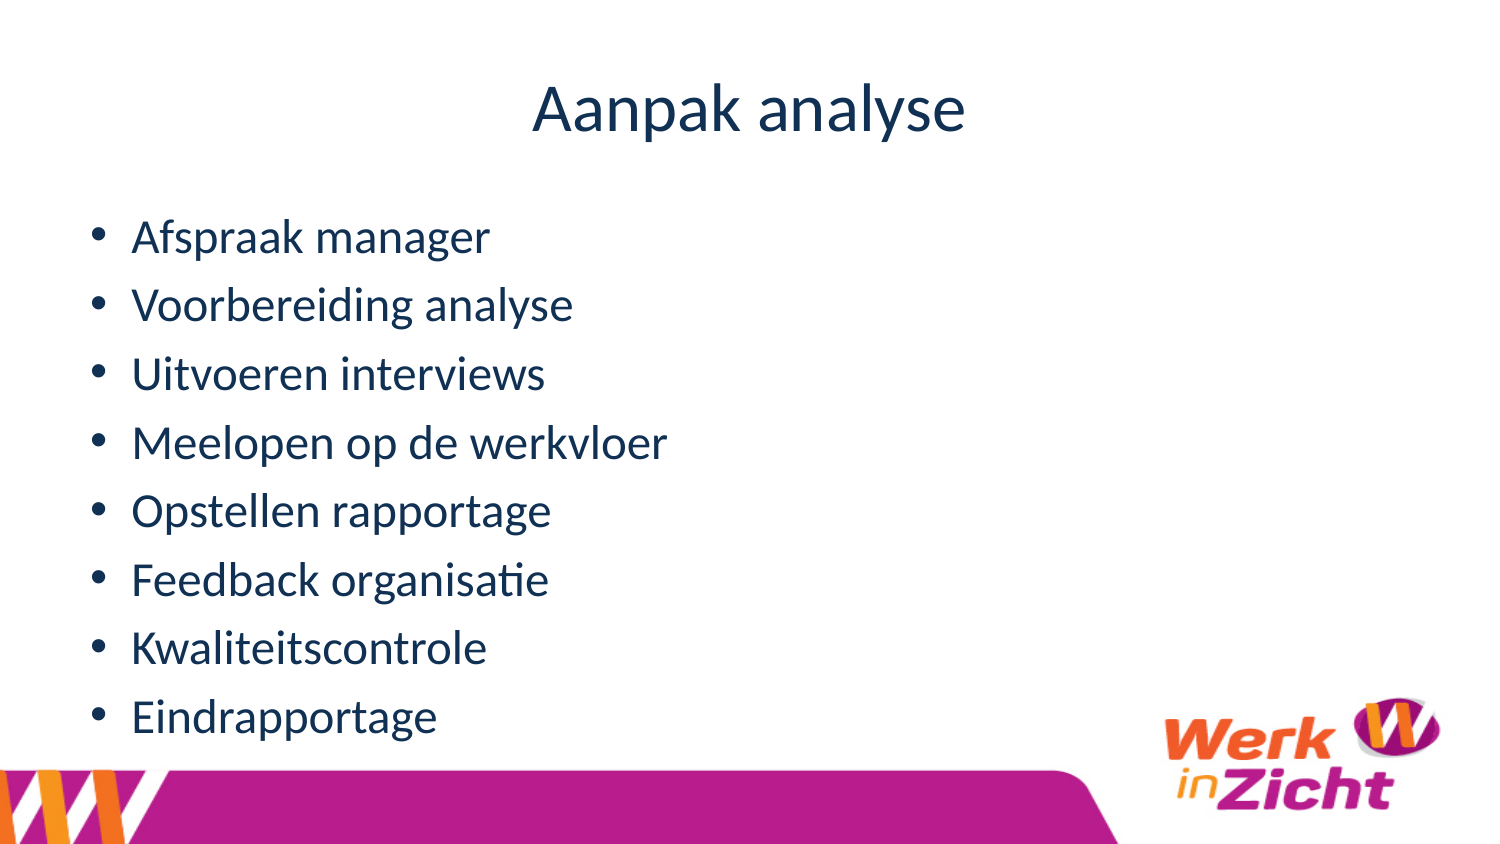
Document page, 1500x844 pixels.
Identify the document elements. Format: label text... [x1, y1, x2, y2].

list Afspraak manager Voorbereiding analyse Uitvoeren interviews Meelopen op de werkvloer Opstellen rapportage Feedback organisatie Kwaliteitscontrole Eindrapportage [75, 196, 1425, 754]
title Aanpak analyse [75, 33, 1425, 175]
picture [0, 0, 1500, 844]
